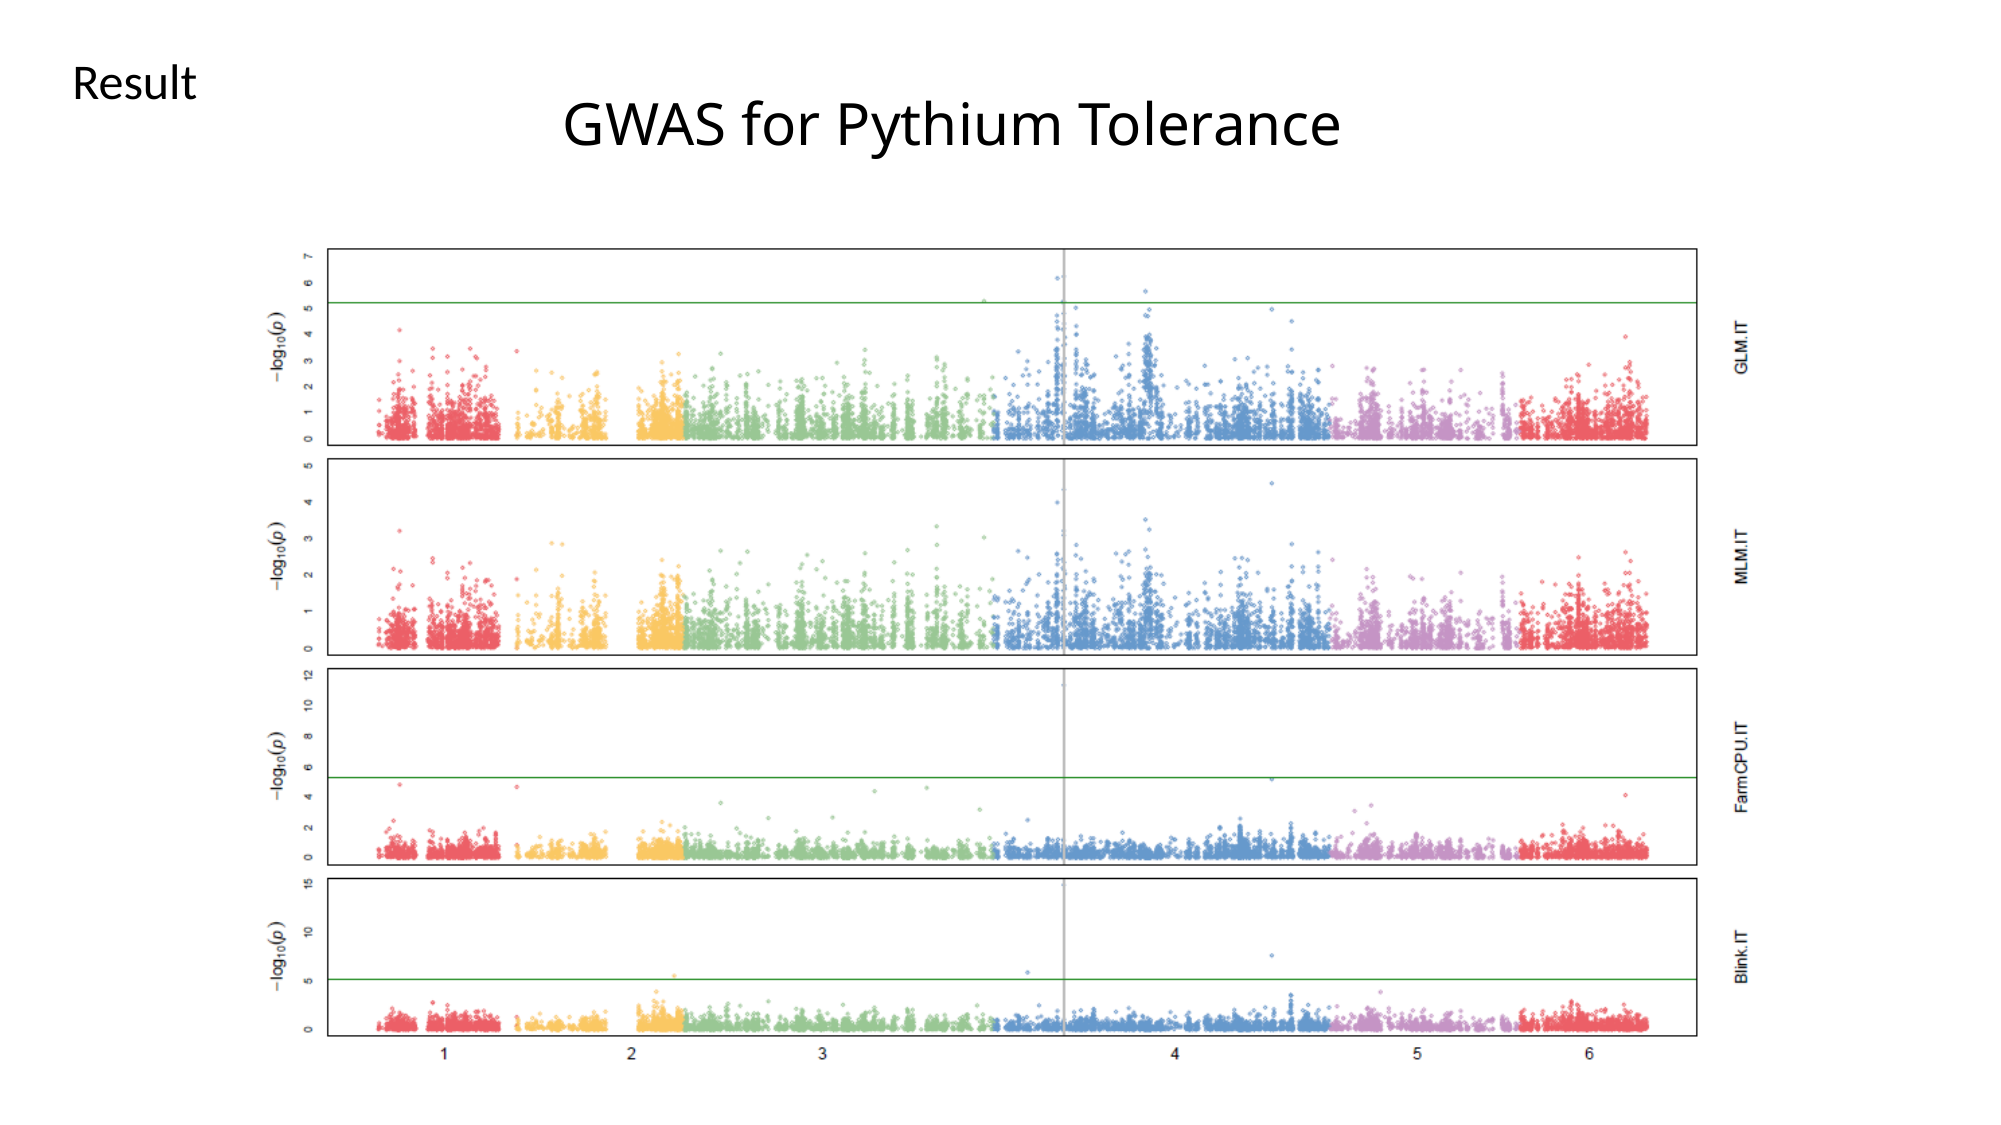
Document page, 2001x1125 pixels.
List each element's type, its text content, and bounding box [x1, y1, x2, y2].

text_box Result [57, 41, 213, 117]
picture [256, 239, 1777, 1069]
text_box GWAS for Pythium Tolerance [548, 79, 1358, 165]
